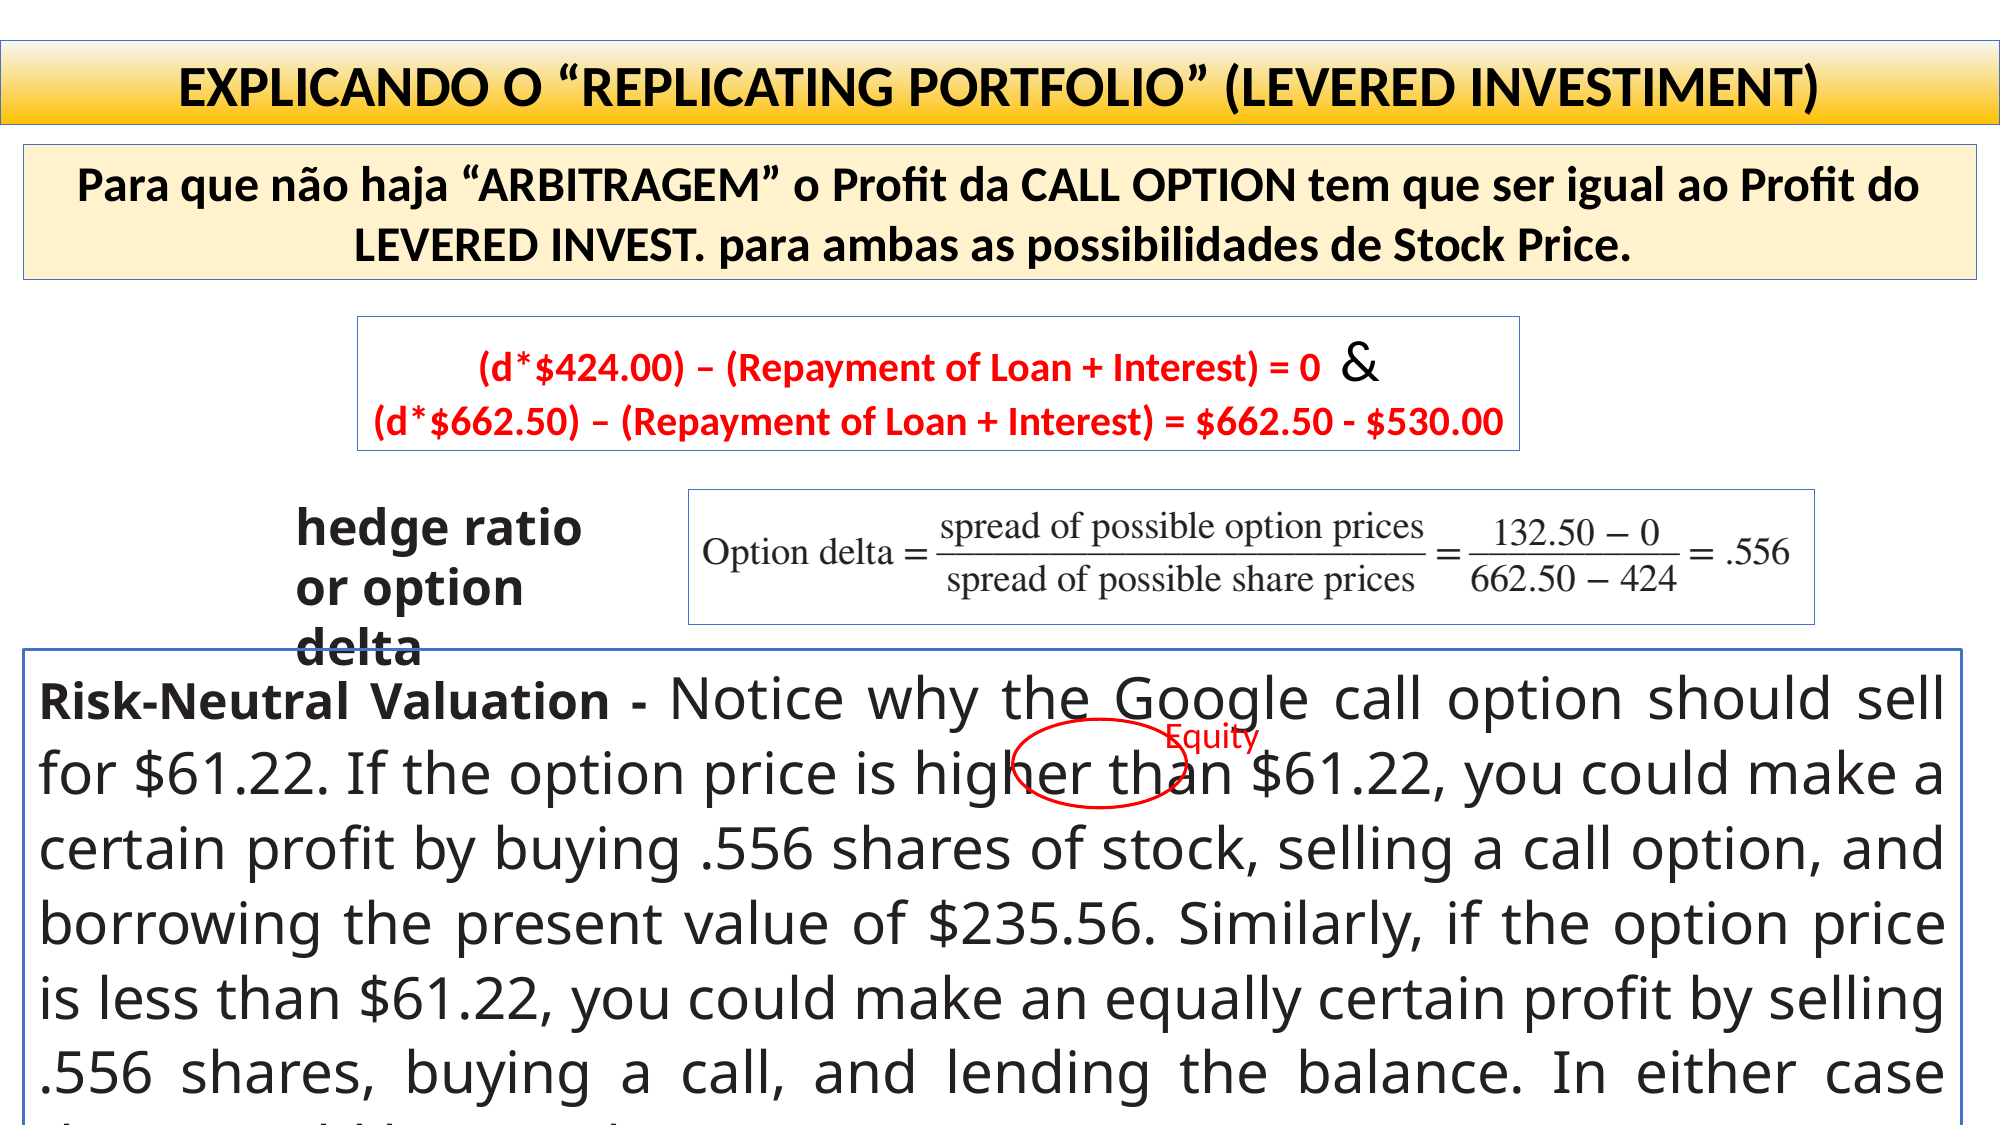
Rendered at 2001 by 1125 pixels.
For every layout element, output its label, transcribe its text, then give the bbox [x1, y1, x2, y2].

text_box [1011, 718, 1188, 809]
text_box Para que não haja “ARBITRAGEM” o Profit da CALL OPTION tem que ser igual ao Profit do LEVERED INVEST. para ambas as possibilidades de Stock Price. [23, 144, 1977, 280]
text_box hedge ratio or option delta [280, 487, 641, 649]
text_box Risk-Neutral Valuation - Notice why the Google call option should sell for $61.22. If the option price is higher than $61.22, you could make a certain profit by buying .556 shares of stock, selling a call option, and borrowing the present value of $235.56. Similarly, if the option price is less than $61.22, you could make an equally certain profit by selling .556 shares, buying a call, and lending the balance. In either case there would be an arbitrage opportunity. [23, 649, 1962, 1125]
text_box (d*$424.00) – (Repayment of Loan + Interest) = 0 & (d*$662.50) – (Repayment of Loan + Interest) = $662.50 - $530.00 [357, 316, 1520, 451]
text_box Equity [1149, 703, 1275, 764]
text_box EXPLICANDO O “REPLICATING PORTFOLIO” (LEVERED INVESTIMENT) [0, 40, 2000, 125]
picture [688, 489, 1815, 625]
